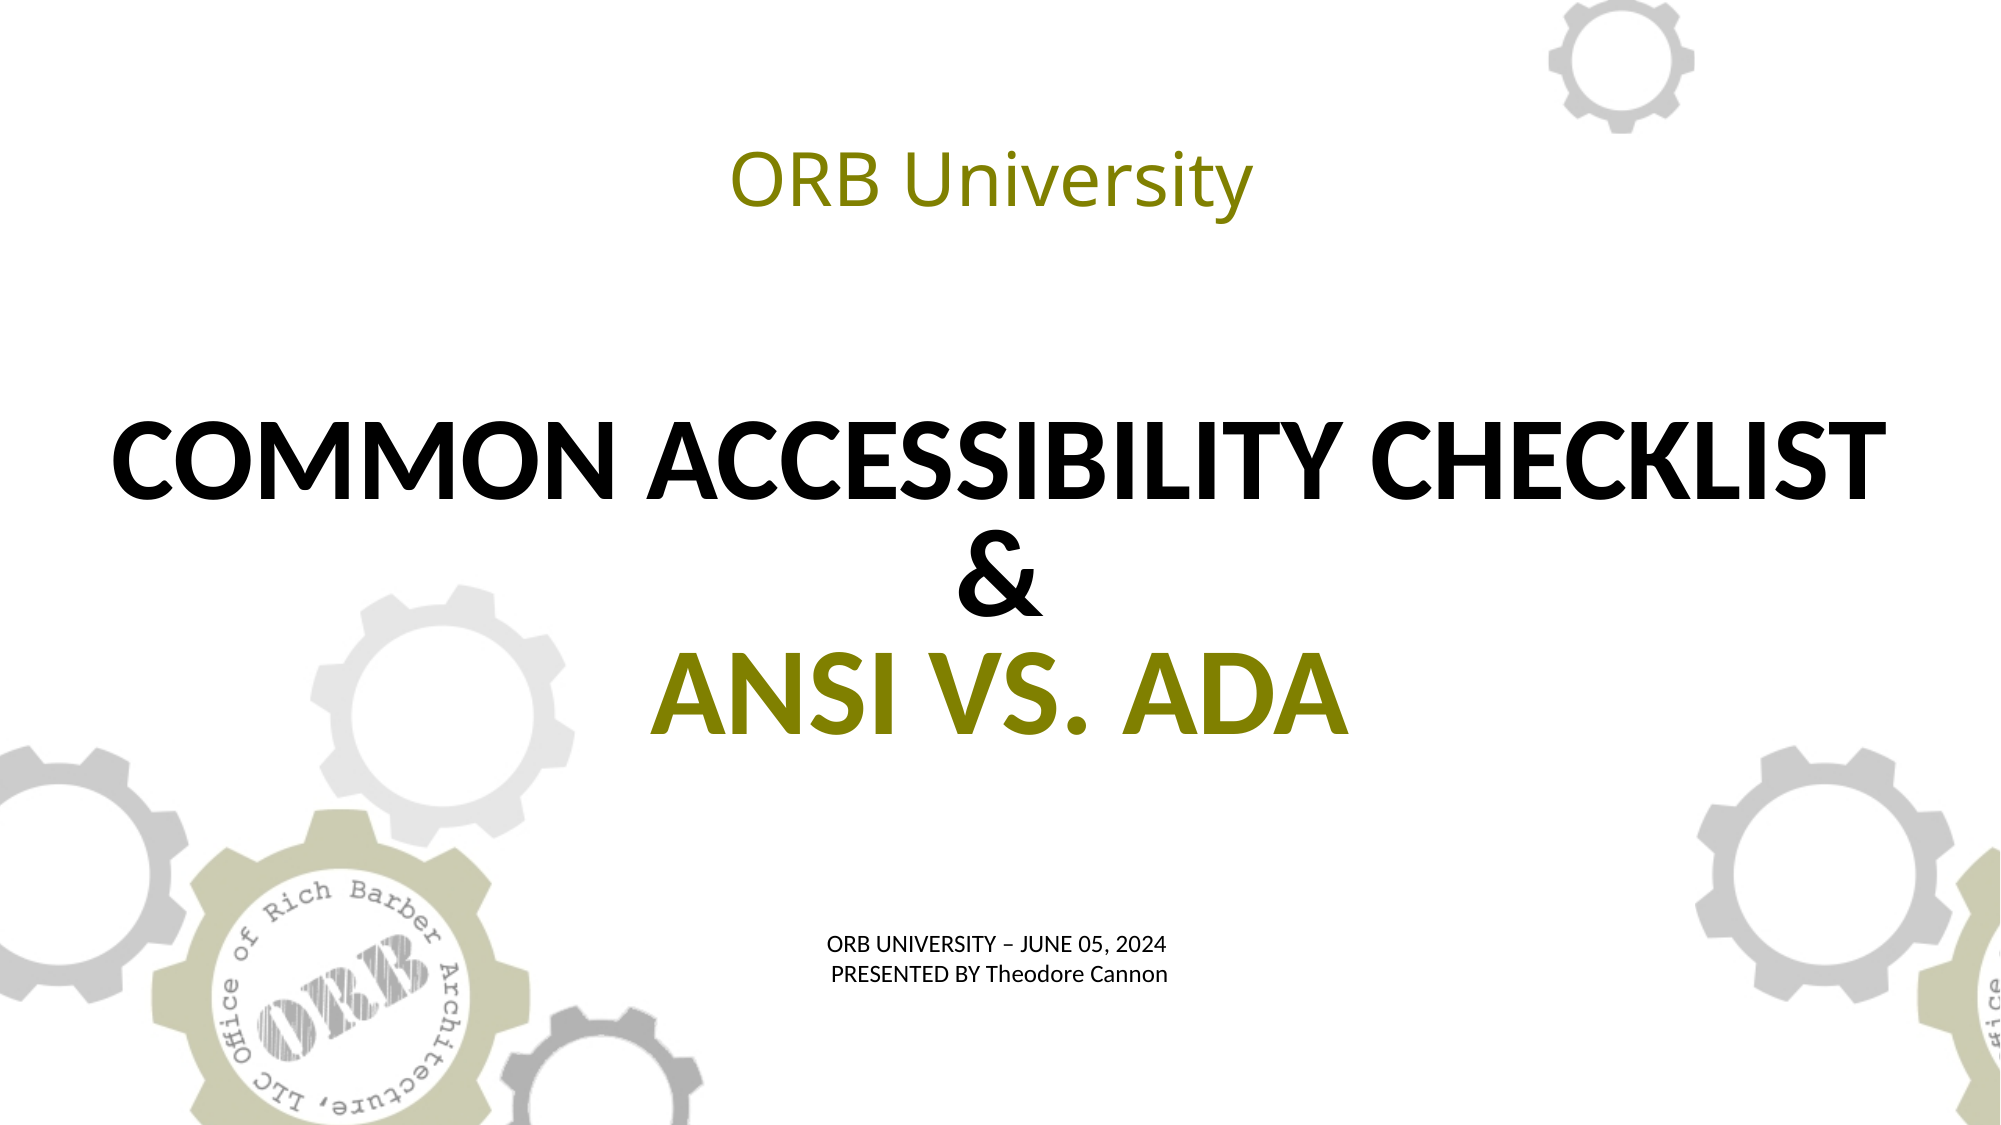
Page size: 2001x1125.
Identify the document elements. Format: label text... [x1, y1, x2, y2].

text_box ORB UNIVERSITY – JUNE 05, 2024 PRESENTED BY Theodore Cannon [755, 920, 1245, 995]
picture [0, 0, 2001, 1125]
title COMMON ACCESSIBILITY CHECKLIST [96, 381, 1904, 499]
text_box ORB University [249, 39, 1732, 231]
text_box ANSI VS. ADA [95, 651, 1904, 769]
text_box & [95, 499, 1904, 651]
